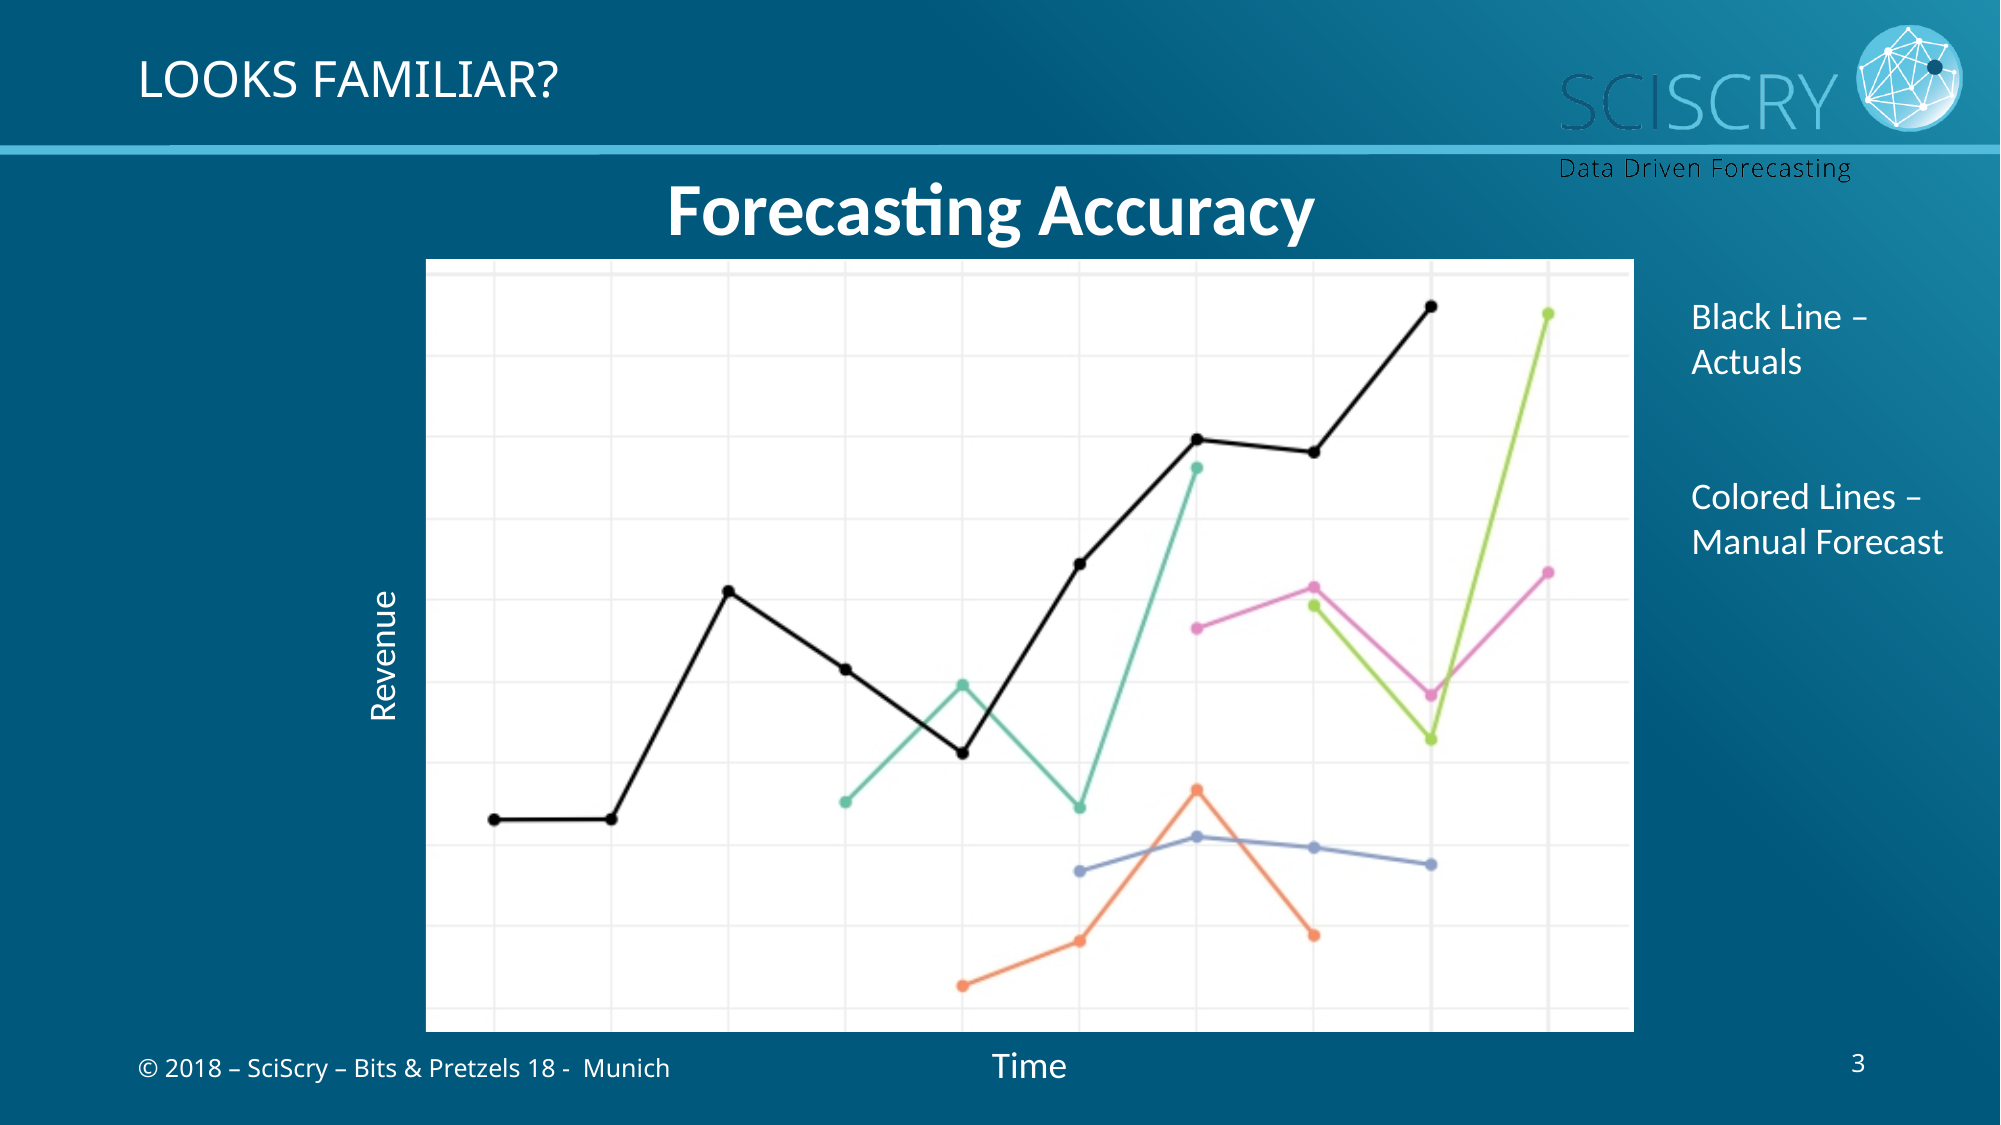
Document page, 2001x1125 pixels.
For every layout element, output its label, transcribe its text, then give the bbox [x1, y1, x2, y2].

title Looks familiar? [137, 0, 1863, 164]
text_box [350, 259, 1634, 1095]
picture [1491, 0, 2001, 286]
text_box Forecasting Accuracy [607, 153, 1376, 259]
text_box Black Line – Actuals Colored Lines – Manual Forecast [1676, 284, 1960, 570]
slide_number 3 [1634, 1034, 1881, 1095]
